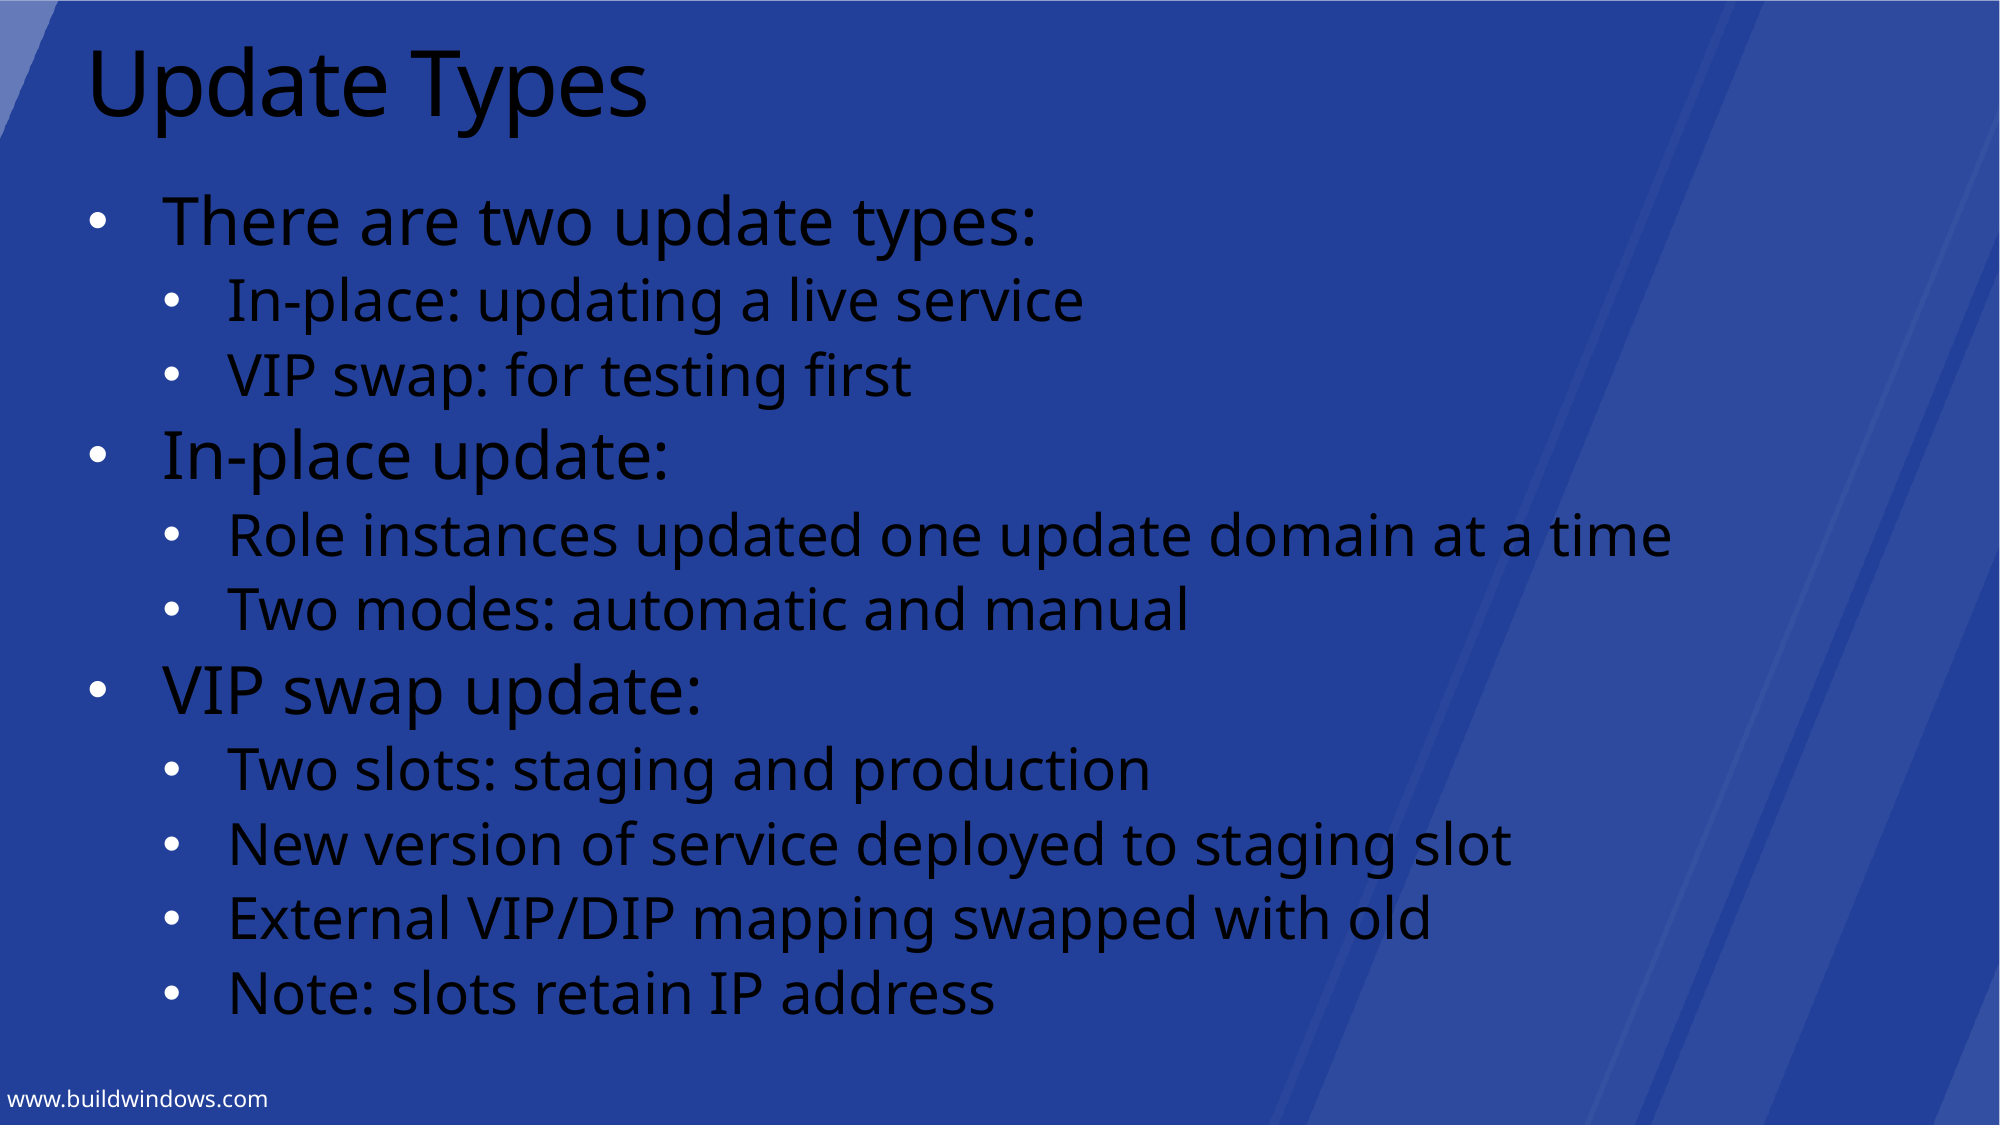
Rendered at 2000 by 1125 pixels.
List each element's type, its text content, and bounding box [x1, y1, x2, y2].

picture [0, 0, 2000, 1125]
title Update Types [85, 37, 1914, 138]
list There are two update types: In-place: updating a live service VIP swap: for testing first In-place update: Role instances updated one update domain at a time Two modes: automatic and manual VIP swap update: Two slots: staging and production New version of service deployed to staging slot External VIP/DIP mapping swapped with old Note: slots retain IP address [87, 187, 1917, 1060]
